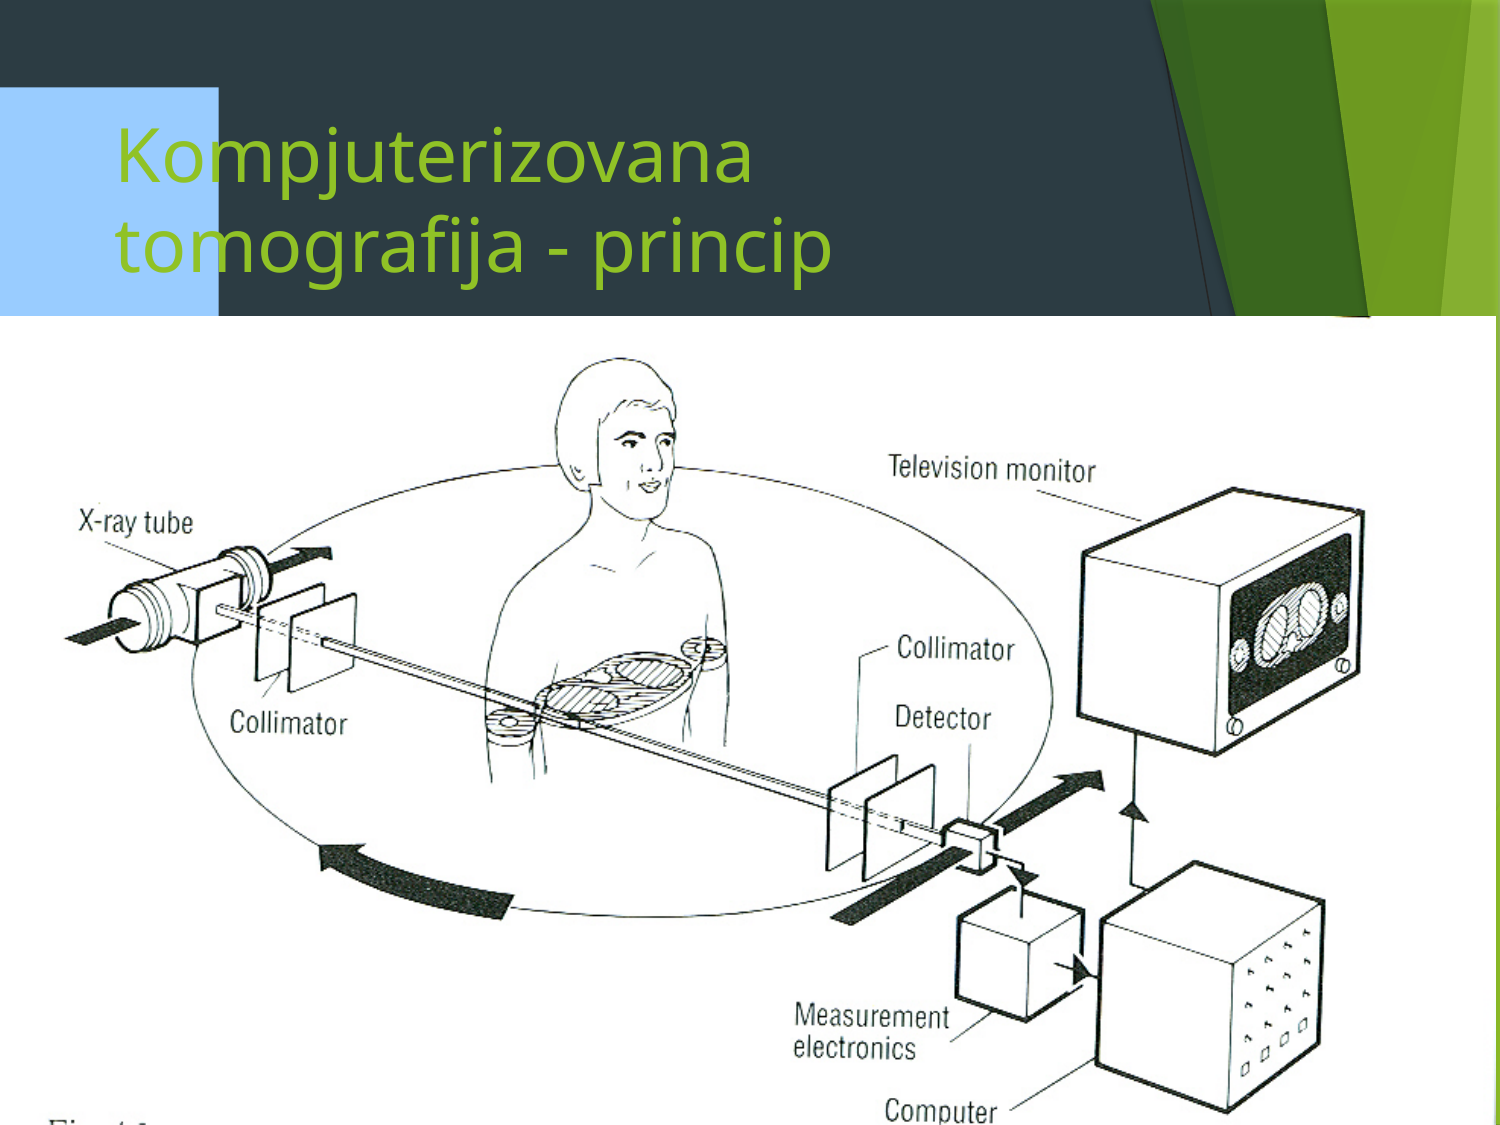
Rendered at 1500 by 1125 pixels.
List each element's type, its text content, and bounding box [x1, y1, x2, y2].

title Kompjuterizovana tomografija - princip [99, 99, 1142, 315]
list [0, 316, 1497, 1125]
